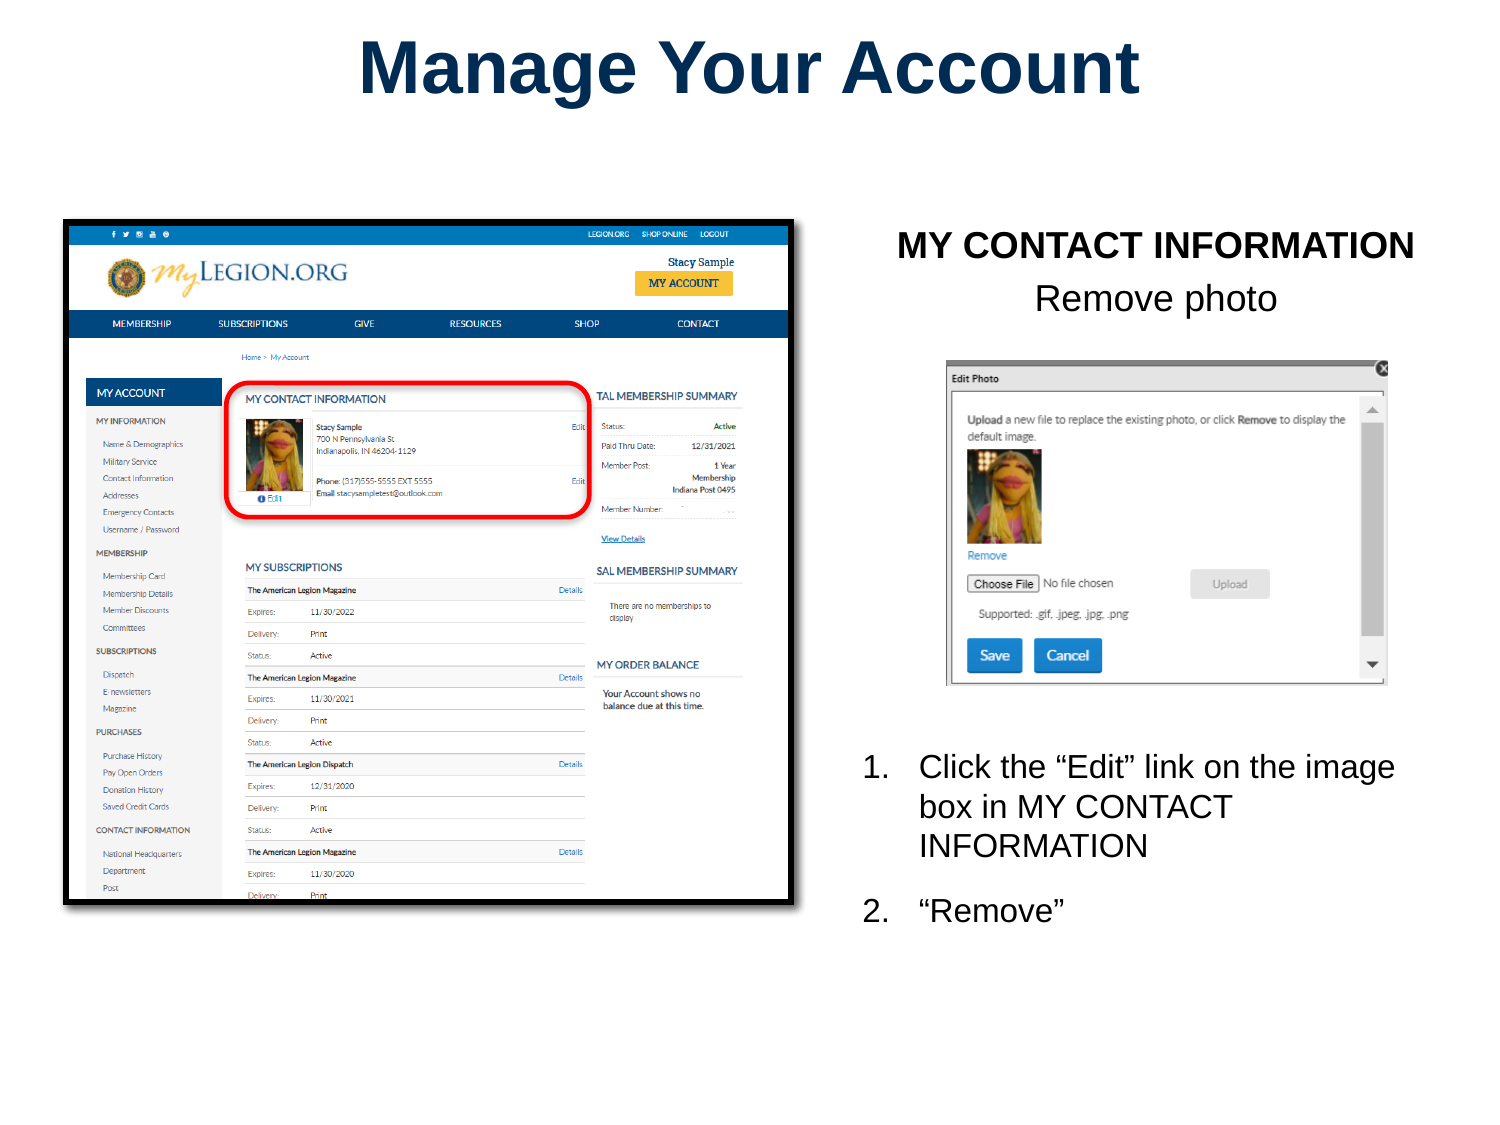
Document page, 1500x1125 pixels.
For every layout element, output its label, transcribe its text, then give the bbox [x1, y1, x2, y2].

text_box Click the “Edit” link on the image box in MY CONTACT INFORMATION “Remove” [847, 737, 1468, 937]
text_box [0, 147, 1500, 1125]
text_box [68, 225, 789, 900]
picture [946, 360, 1388, 687]
text_box Remove photo [812, 267, 1500, 327]
text_box MY CONTACT INFORMATION [812, 213, 1500, 267]
title Manage Your Account [0, 0, 1500, 147]
